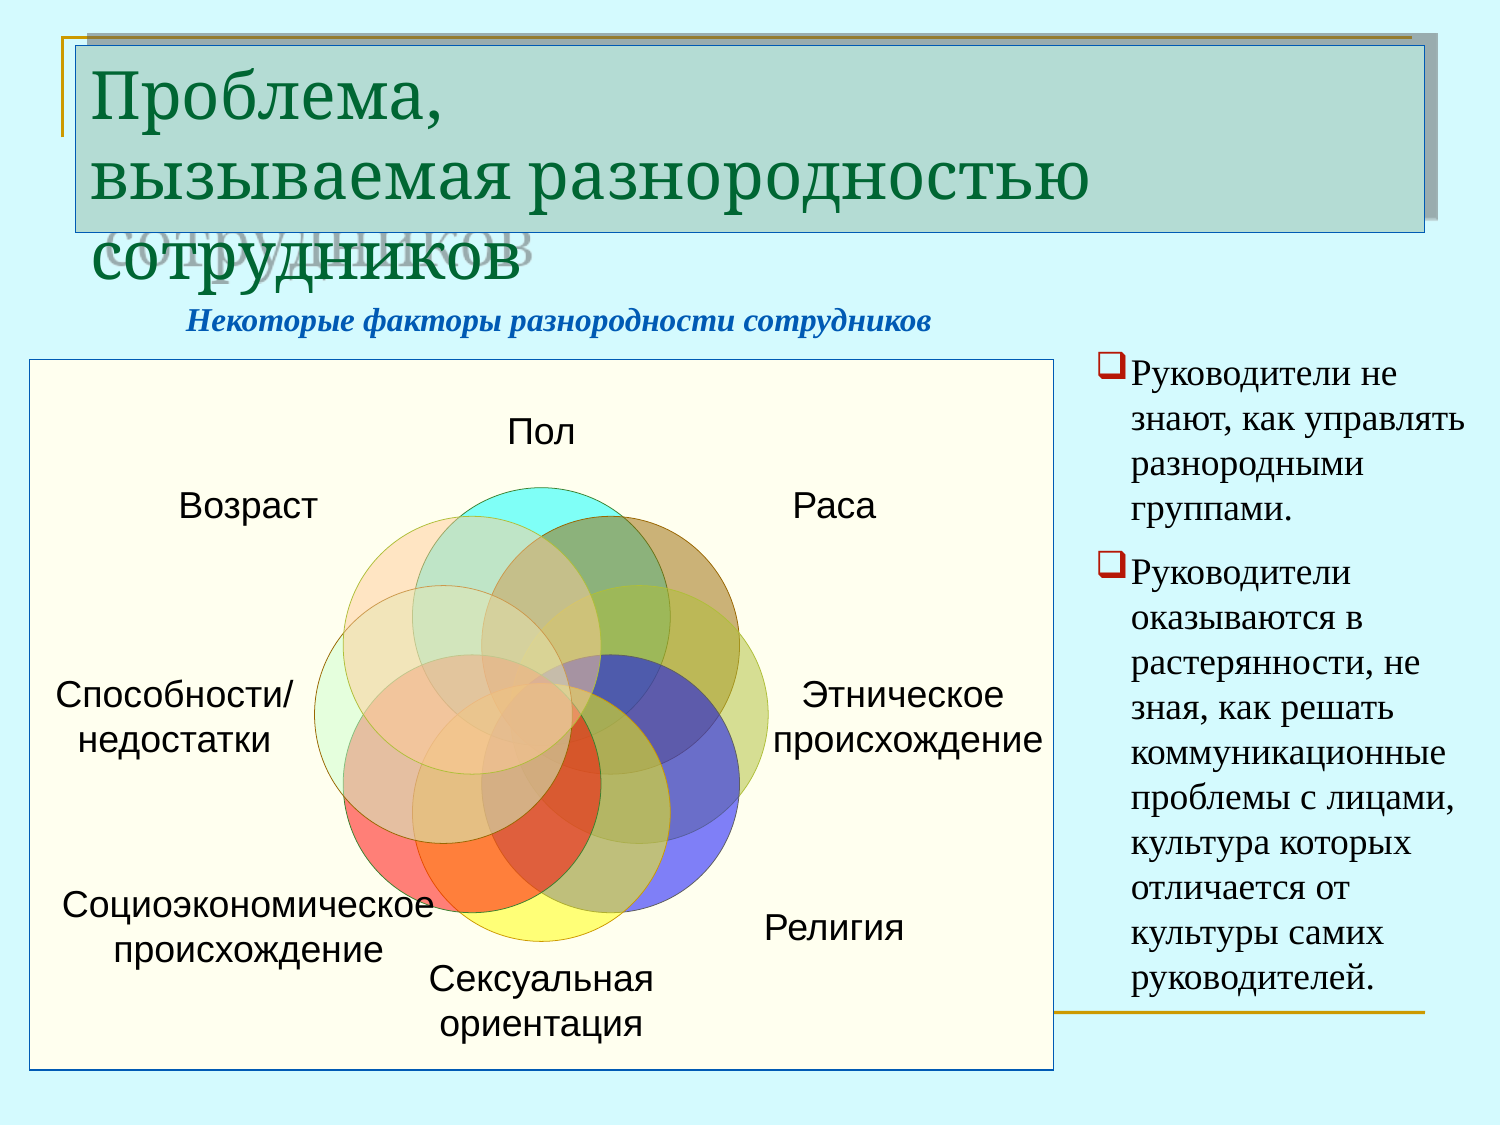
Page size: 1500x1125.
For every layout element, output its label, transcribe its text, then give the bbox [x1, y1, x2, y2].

text_box Руководители не знают, как управлять разнородными группами. Руководители оказываются в растерянности, не зная, как решать коммуникационные проблемы с лицами, культура которых отличается от культуры самих руководителей. [1080, 340, 1500, 1005]
title Проблема, вызываемая разнородностью сотрудников [75, 45, 1425, 233]
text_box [29, 359, 1054, 1071]
text_box Некоторые факторы разнородности сотрудников [171, 290, 1022, 346]
